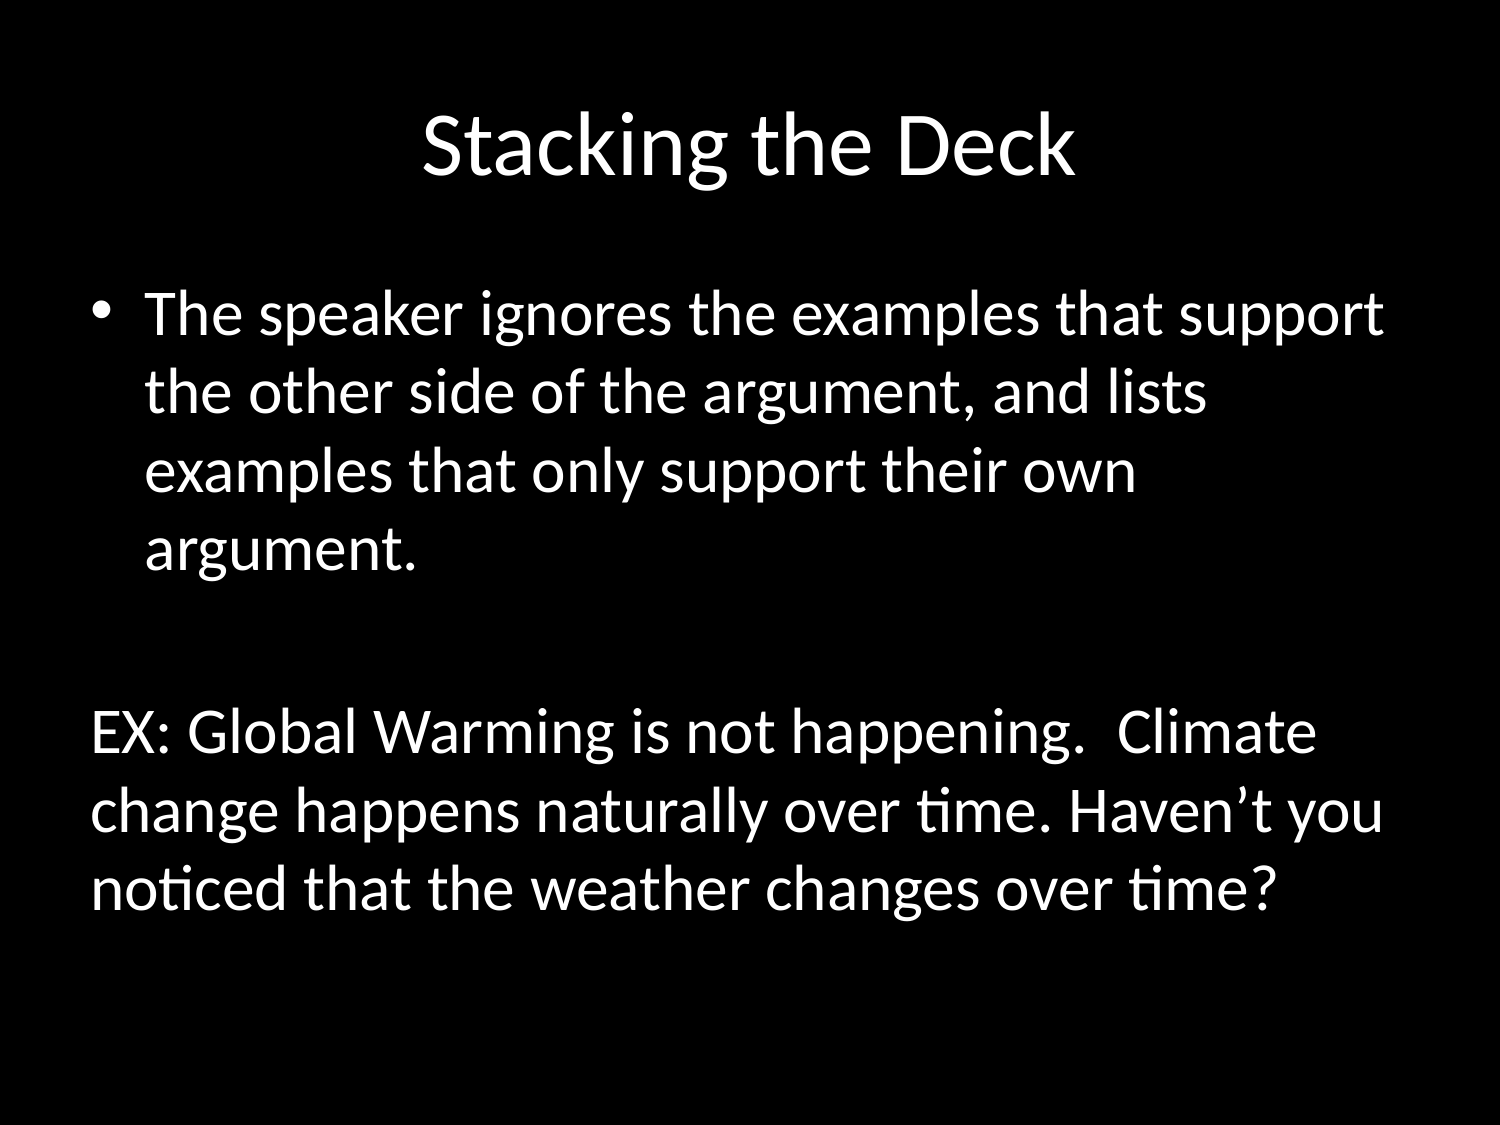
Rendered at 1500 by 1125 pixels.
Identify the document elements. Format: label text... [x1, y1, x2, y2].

list The speaker ignores the examples that support the other side of the argument, and lists examples that only support their own argument. EX: Global Warming is not happening. Climate change happens naturally over time. Haven’t you noticed that the weather changes over time? [75, 262, 1425, 1005]
title Stacking the Deck [75, 45, 1425, 233]
